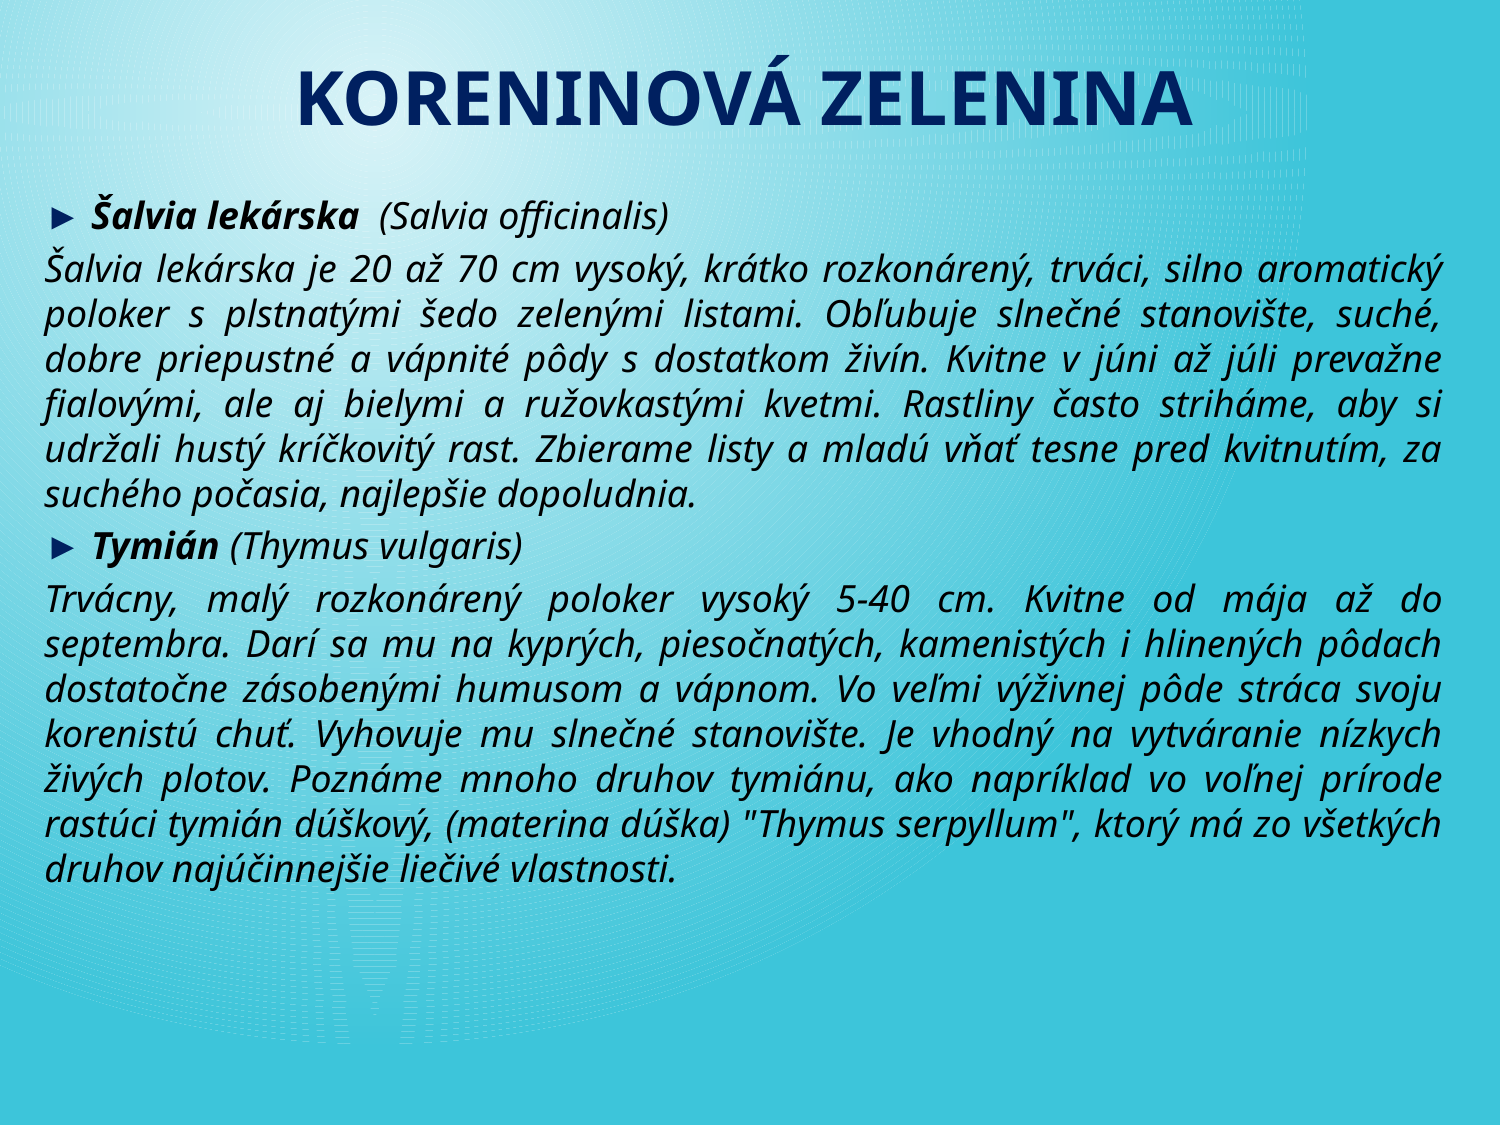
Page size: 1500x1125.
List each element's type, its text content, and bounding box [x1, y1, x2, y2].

title Koreninová ZELENINA [29, 42, 1459, 149]
list ► Šalvia lekárska (Salvia officinalis) Šalvia lekárska je 20 až 70 cm vysoký, krátko rozkonárený, trváci, silno aromatický poloker s plstnatými šedo zelenými listami. Obľubuje slnečné stanovište, suché, dobre priepustné a vápnité pôdy s dostatkom živín. Kvitne v júni až júli prevažne fialovými, ale aj bielymi a ružovkastými kvetmi. Rastliny často striháme, aby si udržali hustý kríčkovitý rast. Zbierame listy a mladú vňať tesne pred kvitnutím, za suchého počasia, najlepšie dopoludnia. ► Tymián (Thymus vulgaris) Trvácny, malý rozkonárený poloker vysoký 5-40 cm. Kvitne od mája až do septembra. Darí sa mu na kyprých, piesočnatých, kamenistých i hlinených pôdach dostatočne zásobenými humusom a vápnom. Vo veľmi výživnej pôde stráca svoju korenistú chuť. Vyhovuje mu slnečné stanovište. Je vhodný na vytváranie nízkych živých plotov. Poznáme mnoho druhov tymiánu, ako napríklad vo voľnej prírode rastúci tymián dúškový, (materina dúška) "Thymus serpyllum", ktorý má zo všetkých druhov najúčinnejšie liečivé vlastnosti. [29, 184, 1459, 1094]
